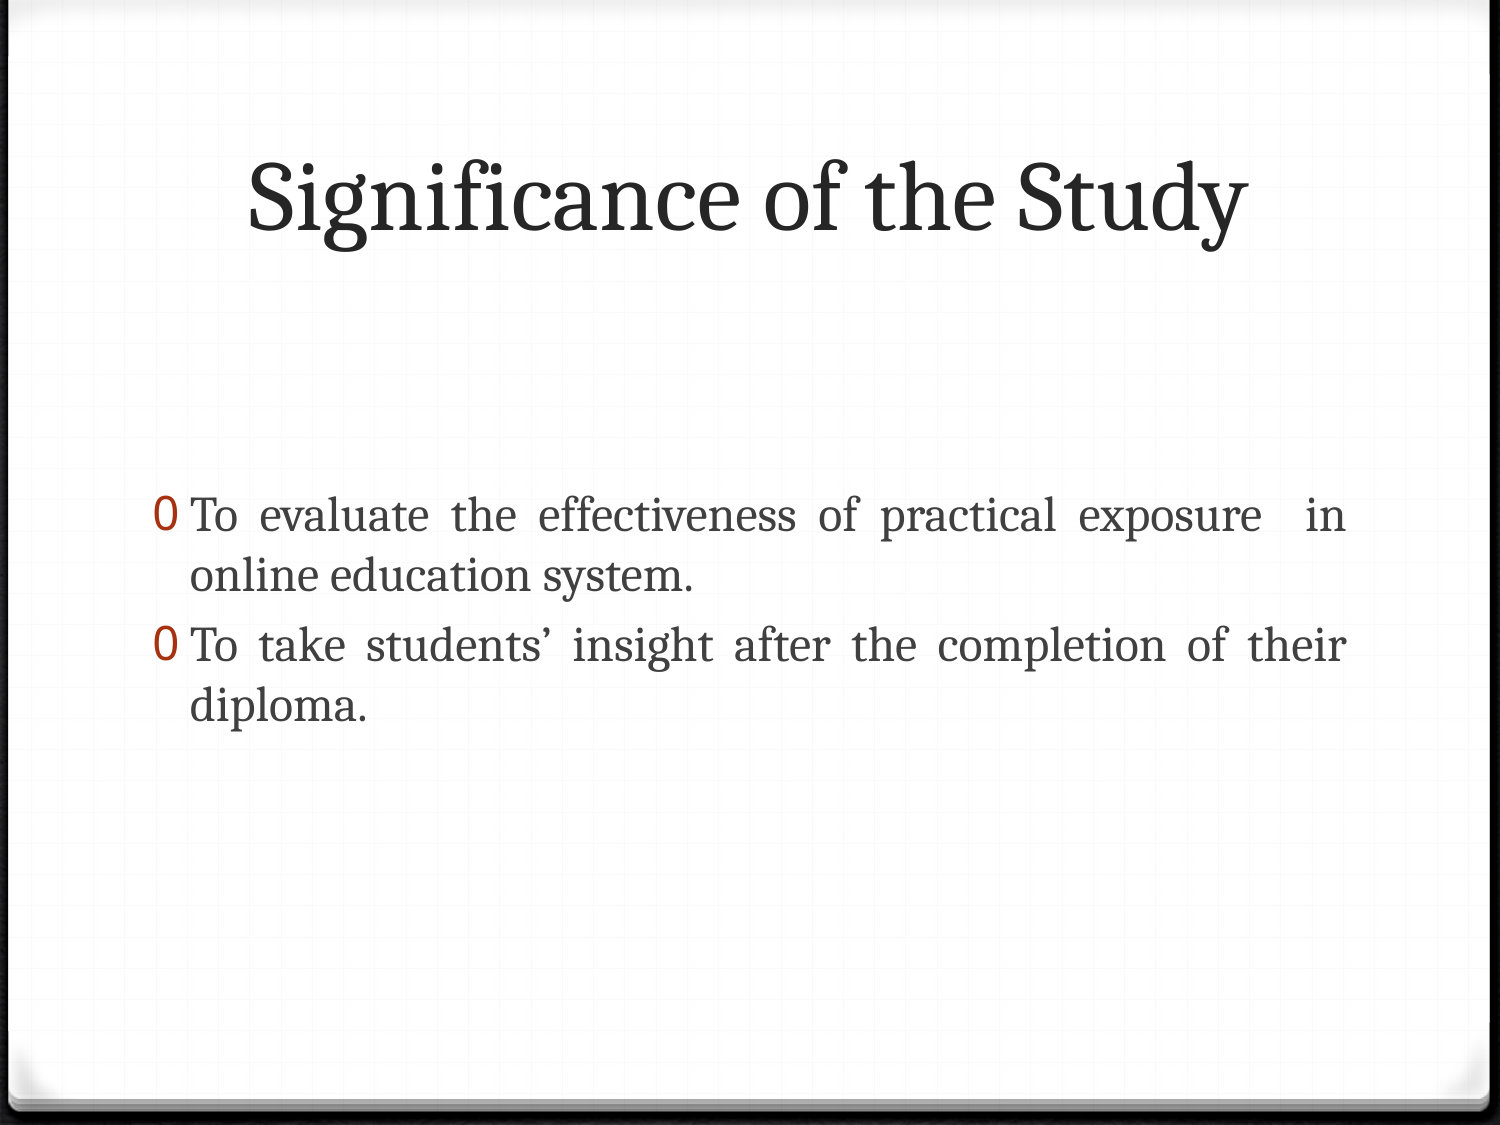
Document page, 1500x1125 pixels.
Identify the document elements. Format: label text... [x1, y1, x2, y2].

picture [0, 0, 1500, 1125]
list To evaluate the effectiveness of practical exposure in online education system. To take students’ insight after the completion of their diploma. [137, 334, 1363, 983]
title Significance of the Study [90, 71, 1410, 309]
